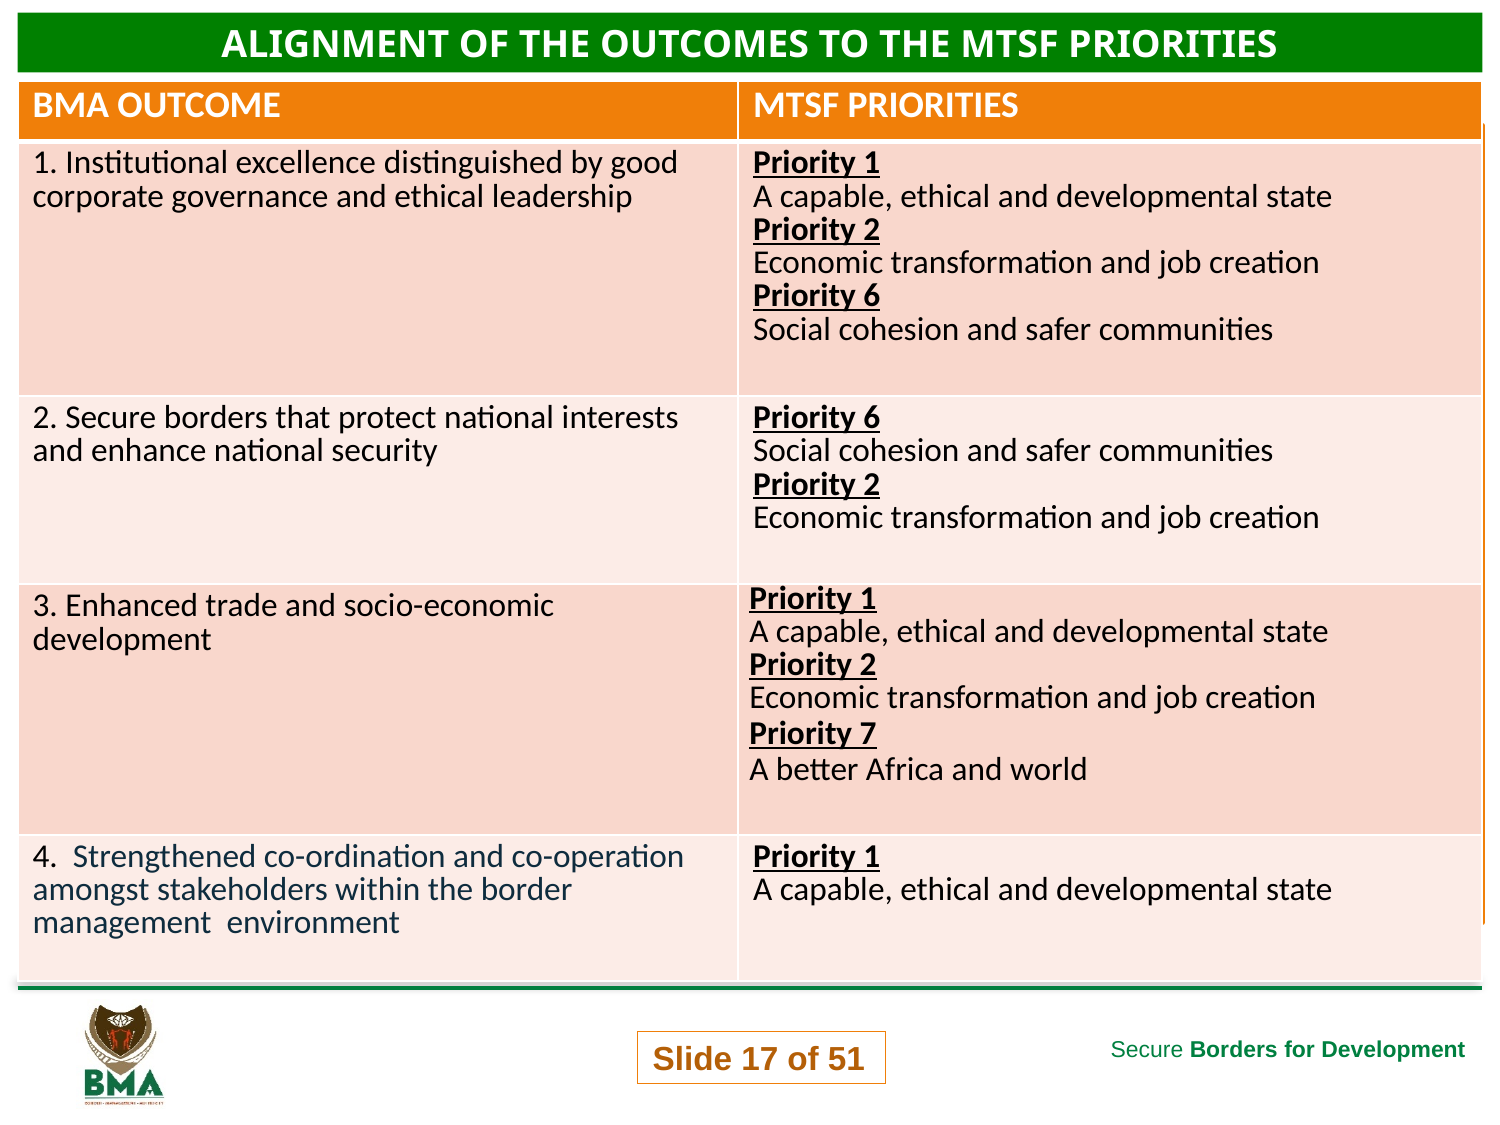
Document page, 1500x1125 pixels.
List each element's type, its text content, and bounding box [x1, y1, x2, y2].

table_cell Priority 1 A capable, ethical and developmental state Priority 2 Economic transformation and job creation Priority 7 A better Africa and world [739, 585, 1481, 834]
table_cell Priority 6 Social cohesion and safer communities Priority 2 Economic transformation and job creation [739, 397, 1481, 583]
table_cell 1. Institutional excellence distinguished by good corporate governance and ethical leadership [19, 144, 737, 395]
text_box Secure Borders for Development [1095, 1027, 1481, 1070]
table_cell 4. Strengthened co-ordination and co-operation amongst stakeholders within the border management environment [19, 836, 737, 975]
table_cell 2. Secure borders that protect national interests and enhance national security [19, 397, 737, 583]
table_cell Priority 1 A capable, ethical and developmental state Priority 2 Economic transformation and job creation Priority 6 Social cohesion and safer communities [739, 144, 1481, 395]
table_header MTSF PRIORITIES [739, 82, 1481, 139]
text_box Slide 17 of 51 [637, 1031, 886, 1084]
table_cell 3. Enhanced trade and socio-economic development [19, 585, 737, 834]
text_box ALIGNMENT OF THE OUTCOMES TO THE MTSF PRIORITIES [17, 12, 1483, 73]
picture [76, 999, 172, 1109]
table_header BMA OUTCOME [19, 82, 737, 139]
table_cell Priority 1 A capable, ethical and developmental state [739, 836, 1481, 979]
